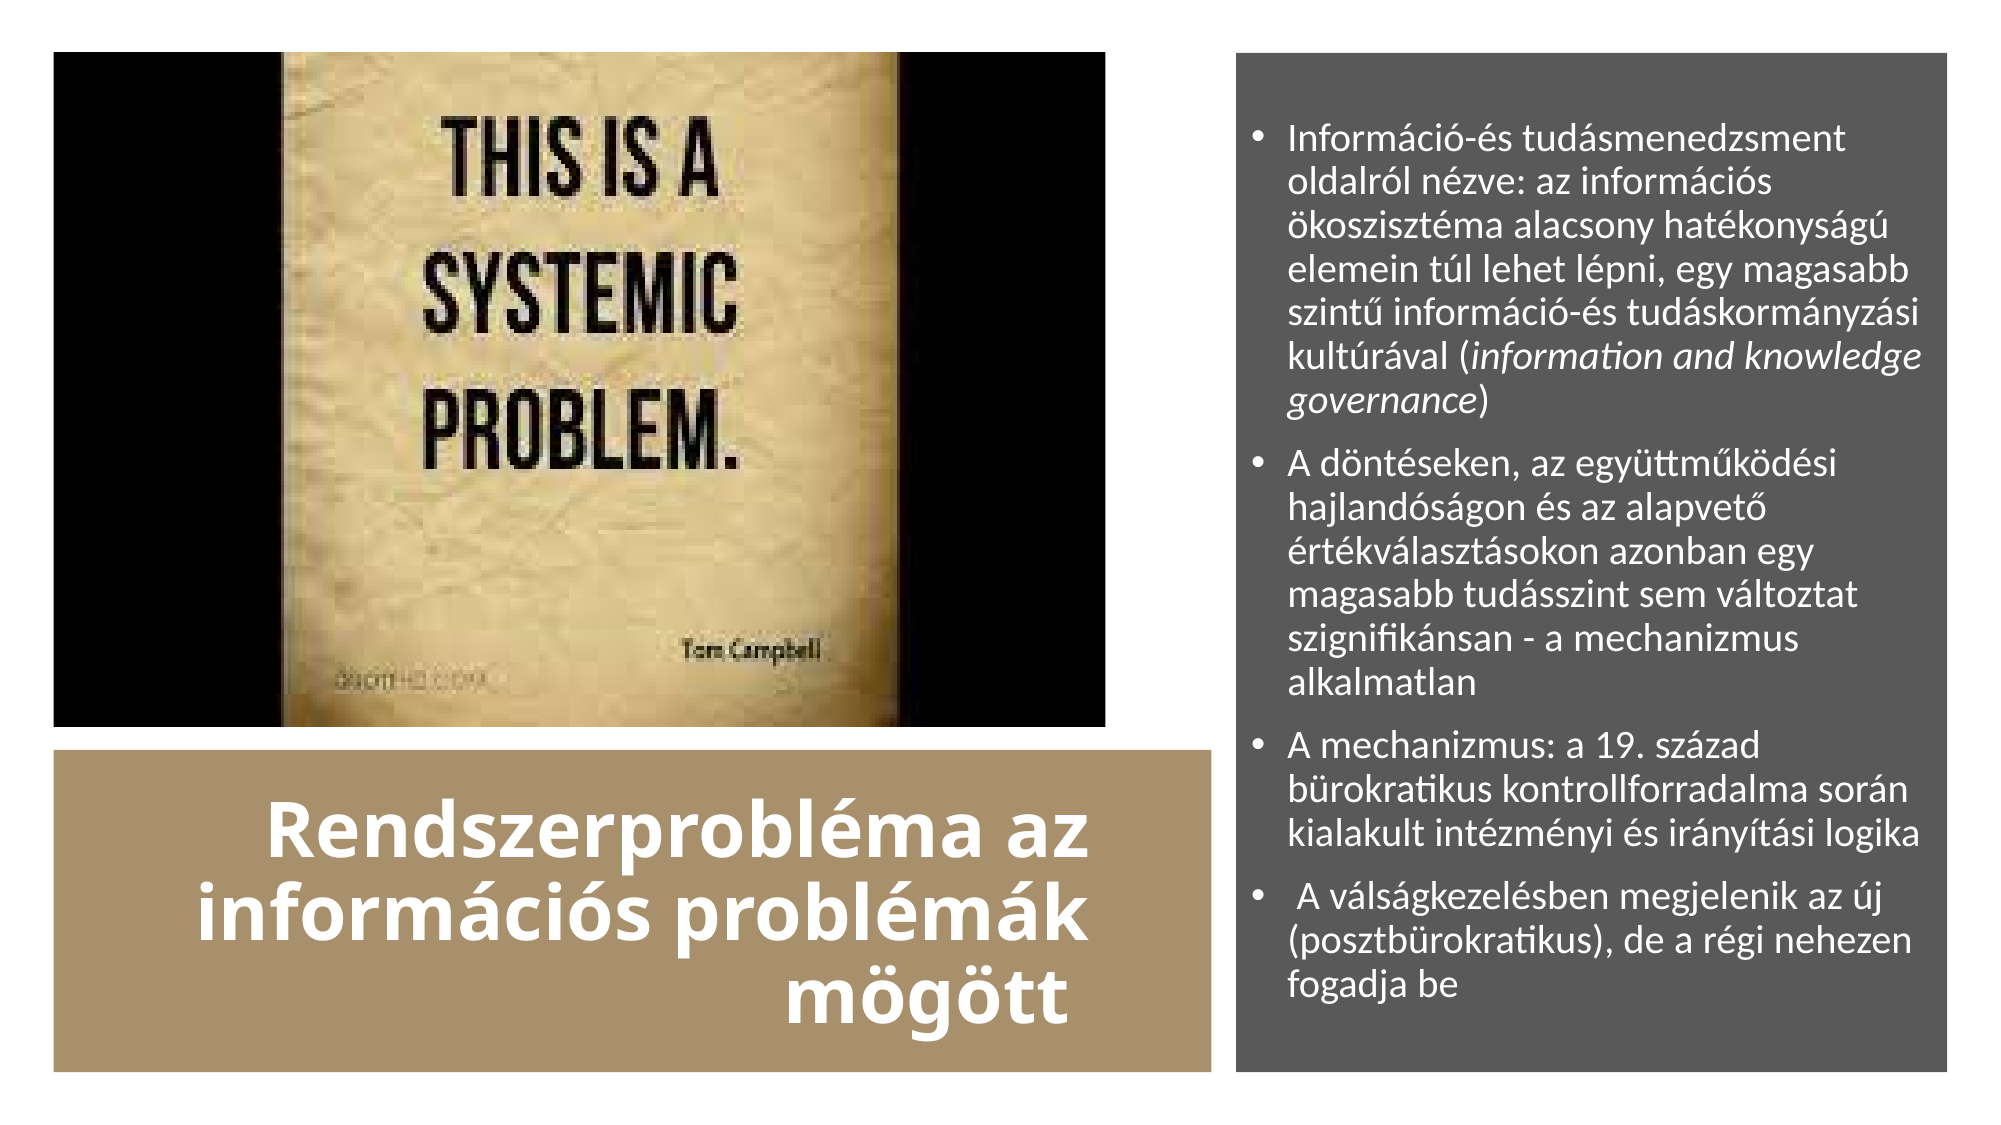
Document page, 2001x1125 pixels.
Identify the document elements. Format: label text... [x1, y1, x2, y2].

list Információ-és tudásmenedzsment oldalról nézve: az információs ökoszisztéma alacsony hatékonyságú elemein túl lehet lépni, egy magasabb szintű információ-és tudáskormányzási kultúrával (information and knowledge governance) A döntéseken, az együttműködési hajlandóságon és az alapvető értékválasztásokon azonban egy magasabb tudásszint sem változtat szignifikánsan - a mechanizmus alkalmatlan A mechanizmus: a 19. század bürokratikus kontrollforradalma során kialakult intézményi és irányítási logika A válságkezelésben megjelenik az új (posztbürokratikus), de a régi nehezen fogadja be [1236, 73, 1947, 1049]
text_box [53, 749, 1212, 1073]
picture [53, 52, 1106, 727]
title Rendszerprobléma az információs problémák mögött [85, 782, 1106, 1049]
text_box [1235, 52, 1948, 1073]
